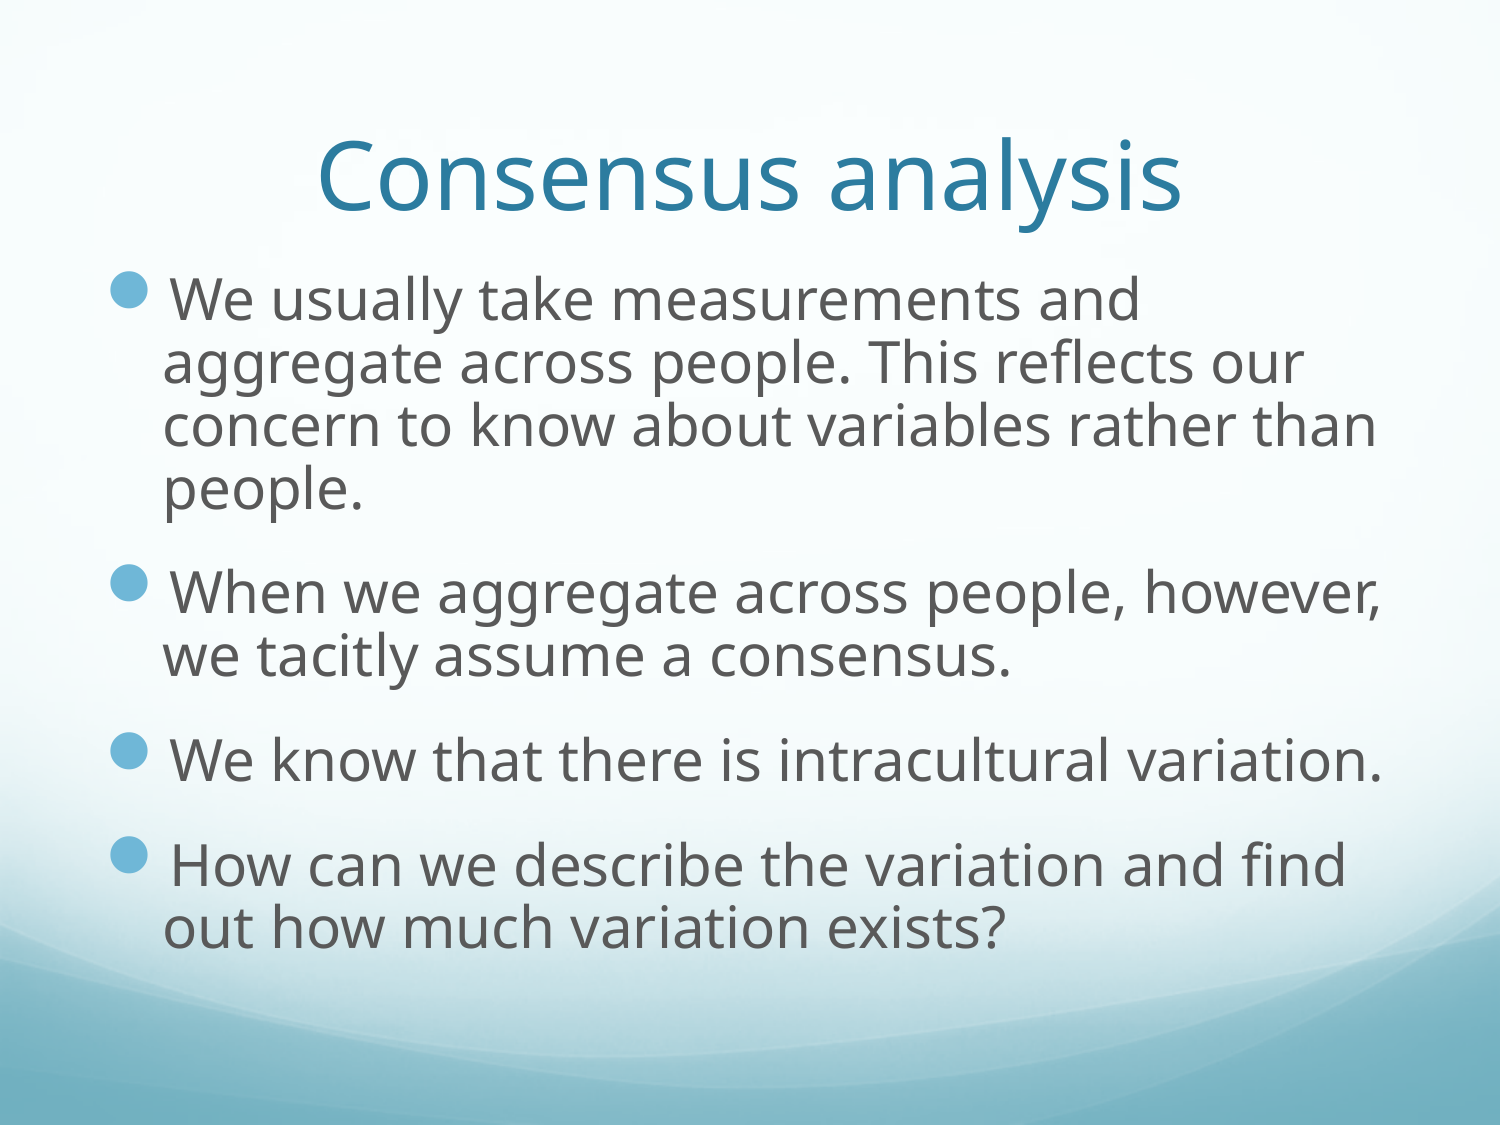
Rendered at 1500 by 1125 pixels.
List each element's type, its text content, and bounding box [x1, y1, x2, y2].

title Consensus analysis [90, 17, 1410, 237]
list We usually take measurements and aggregate across people. This reflects our concern to know about variables rather than people. When we aggregate across people, however, we tacitly assume a consensus. We know that there is intracultural variation. How can we describe the variation and find out how much variation exists? [90, 262, 1410, 975]
